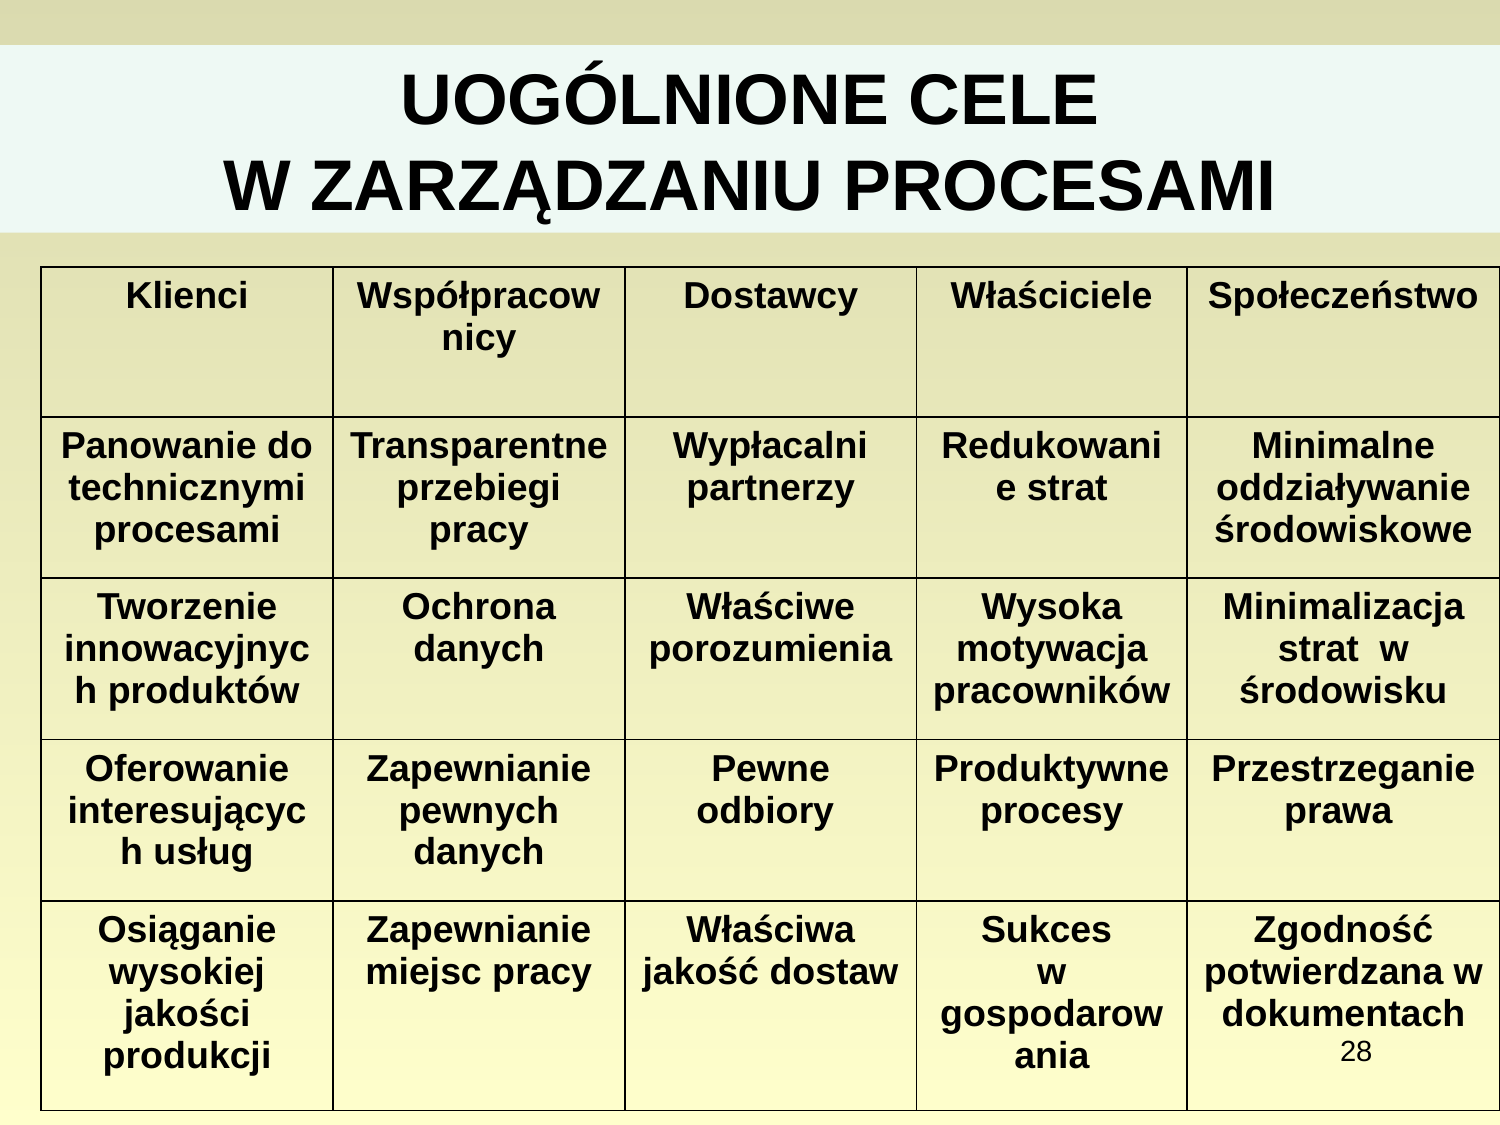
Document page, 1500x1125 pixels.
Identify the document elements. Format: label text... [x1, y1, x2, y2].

table_cell Właściwe porozumienia [626, 579, 916, 739]
table_cell Wypłacalni partnerzy [626, 418, 916, 577]
table_cell Ochrona danych [334, 579, 624, 739]
title UOGÓLNIONE CELE W ZARZĄDZANIU PROCESAMI [0, 45, 1500, 233]
table_header Klienci [42, 268, 332, 416]
table_cell Minimalne oddziaływanie środowiskowe [1188, 418, 1499, 577]
table_cell Sukces w gospodarowania [917, 902, 1186, 1110]
table_cell Wysoka motywacja pracowników [917, 579, 1186, 739]
table_cell Tworzenie innowacyjnych produktów [42, 579, 332, 739]
table_cell Minimalizacja strat w środowisku [1188, 579, 1499, 739]
table_cell Oferowanie interesujących usług [42, 740, 332, 900]
table_cell Zgodność potwierdzana w dokumentach [1188, 902, 1499, 1110]
table_header Społeczeństwo [1188, 268, 1499, 416]
table_cell Pewne odbiory [626, 740, 916, 900]
slide_number 28 [1074, 1025, 1388, 1100]
table_cell Panowanie do technicznymi procesami [42, 418, 332, 577]
table_cell Zapewnianie miejsc pracy [334, 902, 624, 1110]
table_header Współpracownicy [334, 268, 624, 416]
table_cell Produktywne procesy [917, 740, 1186, 900]
table_cell Redukowanie strat [917, 418, 1186, 577]
table_cell Właściwa jakość dostaw [626, 902, 916, 1110]
table_header Dostawcy [626, 268, 916, 416]
table_cell Zapewnianie pewnych danych [334, 740, 624, 900]
table_header Właściciele [917, 268, 1186, 416]
table_cell Osiąganie wysokiej jakości produkcji [42, 902, 332, 1110]
table_cell Przestrzeganie prawa [1188, 740, 1499, 900]
table_cell Transparentne przebiegi pracy [334, 418, 624, 577]
